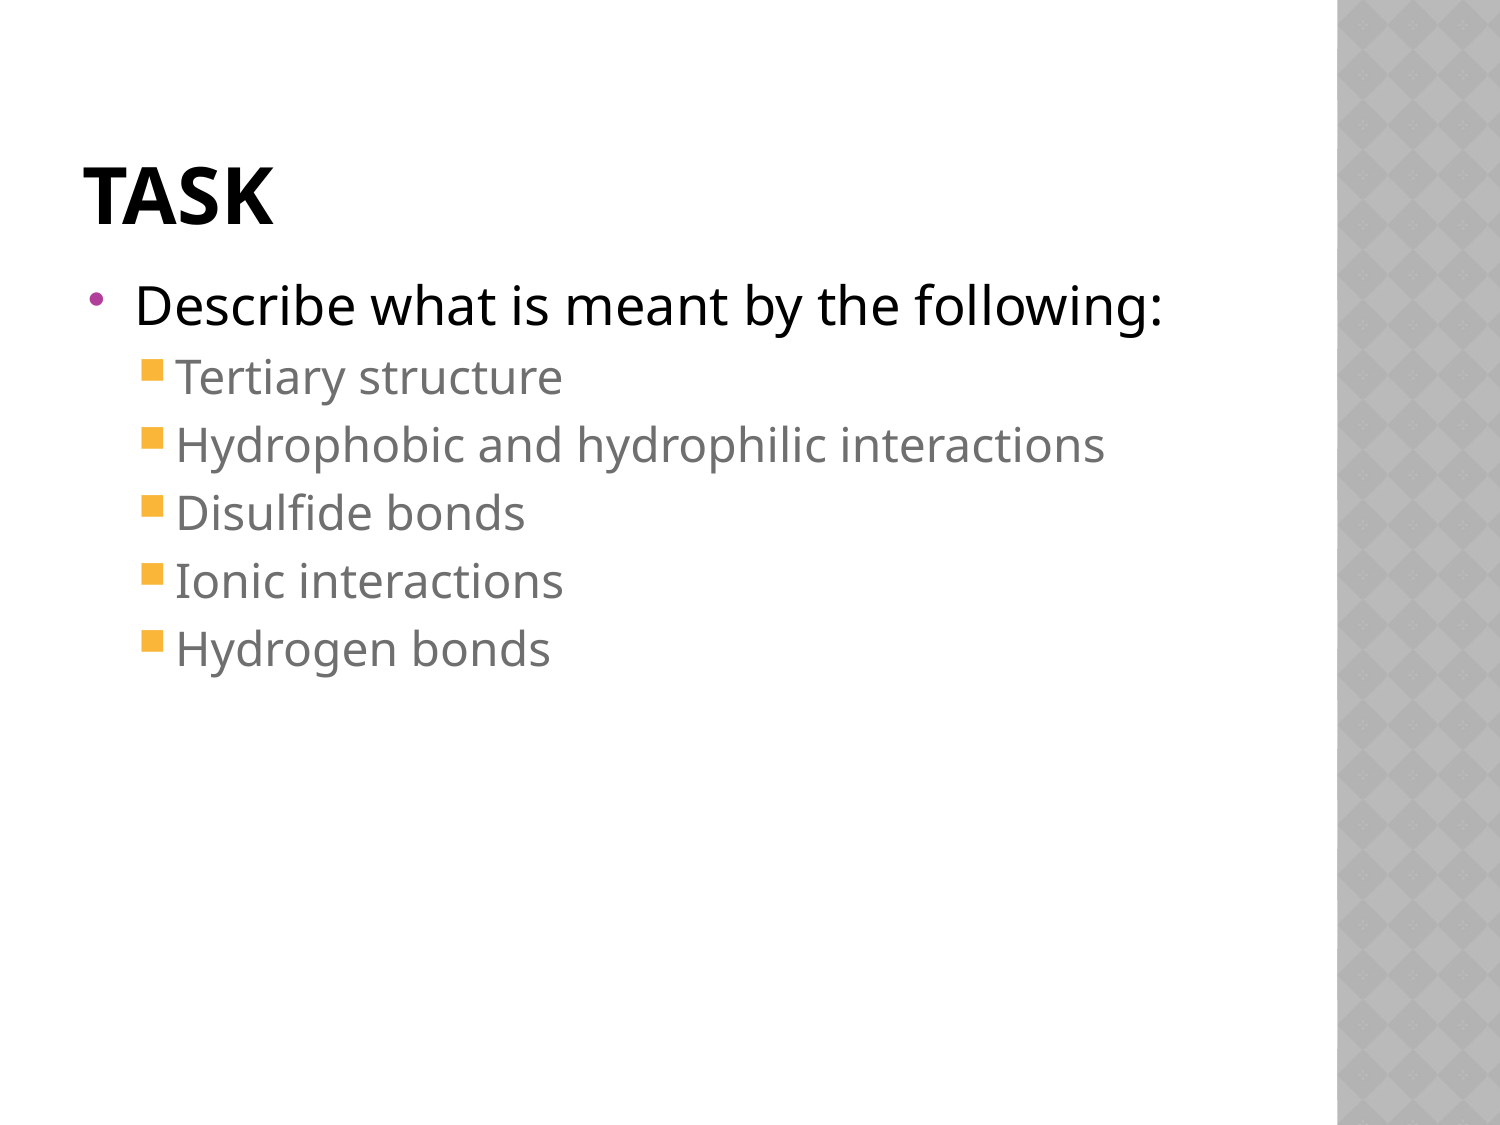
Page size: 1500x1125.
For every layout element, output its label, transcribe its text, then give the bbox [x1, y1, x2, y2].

title TasK [75, 52, 1263, 240]
list Describe what is meant by the following: Tertiary structure Hydrophobic and hydrophilic interactions Disulfide bonds Ionic interactions Hydrogen bonds [75, 264, 1263, 1059]
